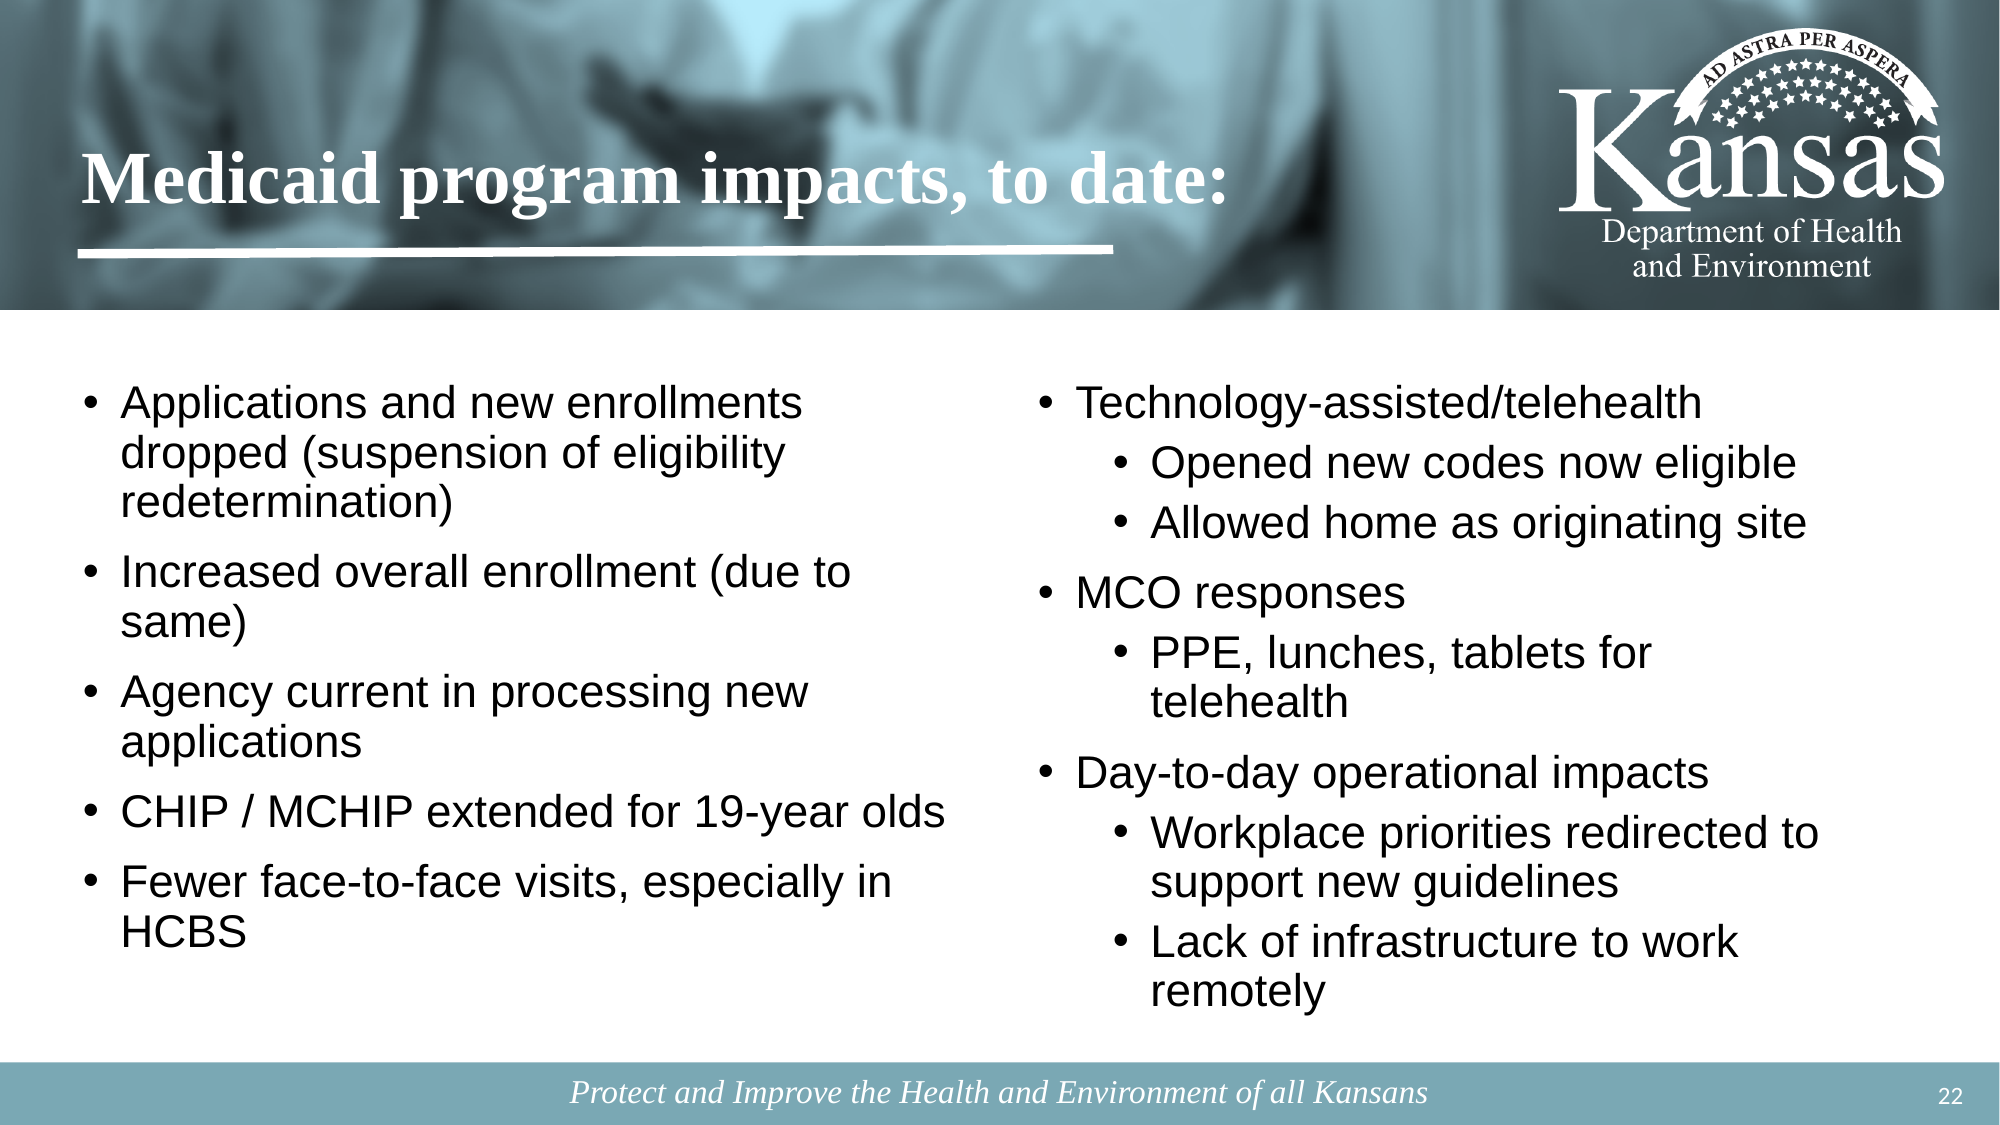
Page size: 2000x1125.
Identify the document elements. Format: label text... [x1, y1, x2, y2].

title Medicaid program impacts, to date: [66, 70, 1791, 288]
picture [1559, 28, 1944, 287]
list Applications and new enrollments dropped (suspension of eligibility redetermination) Increased overall enrollment (due to same) Agency current in processing new applications CHIP / MCHIP extended for 19-year olds Fewer face-to-face visits, especially in HCBS [67, 371, 998, 1035]
slide_number 21 [1528, 1065, 1979, 1125]
list Technology-assisted/telehealth Opened new codes now eligible Allowed home as originating site MCO responses PPE, lunches, tablets for telehealth Day-to-day operational impacts Workplace priorities redirected to support new guidelines Lack of infrastructure to work remotely [1022, 371, 1873, 1035]
